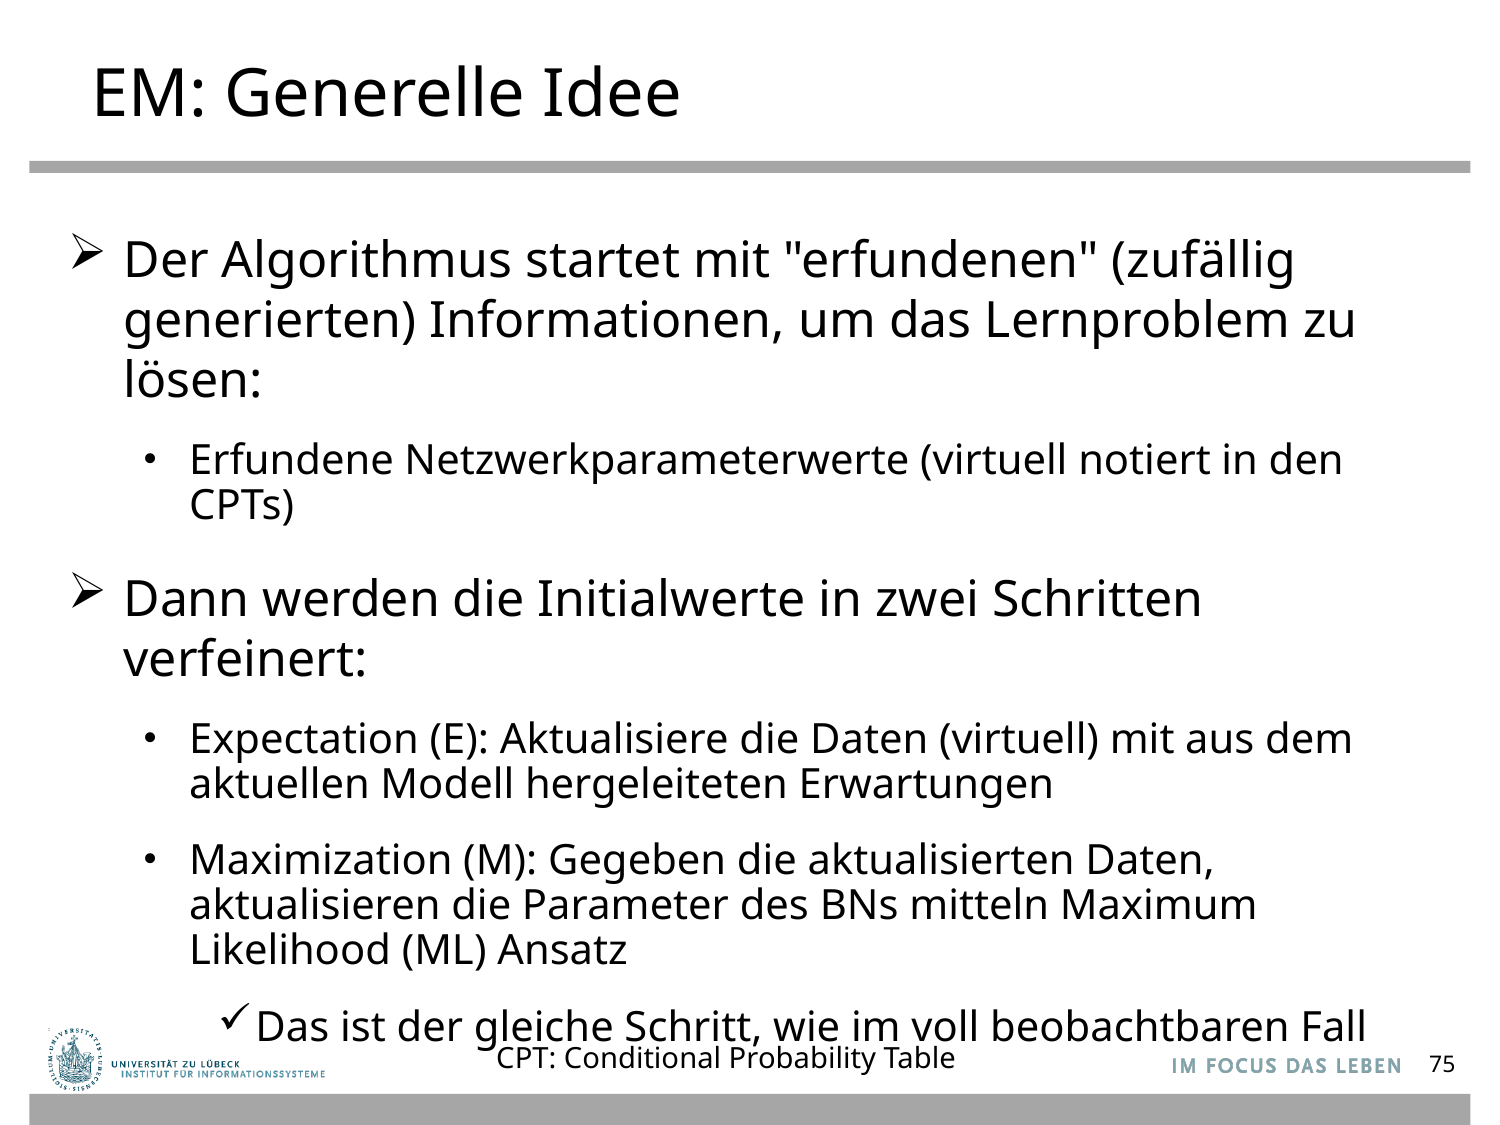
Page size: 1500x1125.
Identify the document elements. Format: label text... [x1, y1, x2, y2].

picture [1173, 1058, 1305, 1073]
text_box Der Algorithmus startet mit "erfundenen" (zufällig generierten) Informationen, um das Lernproblem zu lösen: Erfundene Netzwerkparameterwerte (virtuell notiert in den CPTs) Dann werden die Initialwerte in zwei Schritten verfeinert: Expectation (E): Aktualisiere die Daten (virtuell) mit aus dem aktuellen Modell hergeleiteten Erwartungen Maximization (M): Gegeben die aktualisierten Daten, aktualisieren die Parameter des BNs mitteln Maximum Likelihood (ML) Ansatz Das ist der gleiche Schritt, wie im voll beobachtbaren Fall [53, 219, 1400, 1000]
text_box [0, 148, 1471, 256]
slide_number 75 [1305, 1050, 1471, 1083]
text_box CPT: Conditional Probability Table [481, 1031, 972, 1082]
title EM: Generelle Idee [76, 42, 1427, 126]
